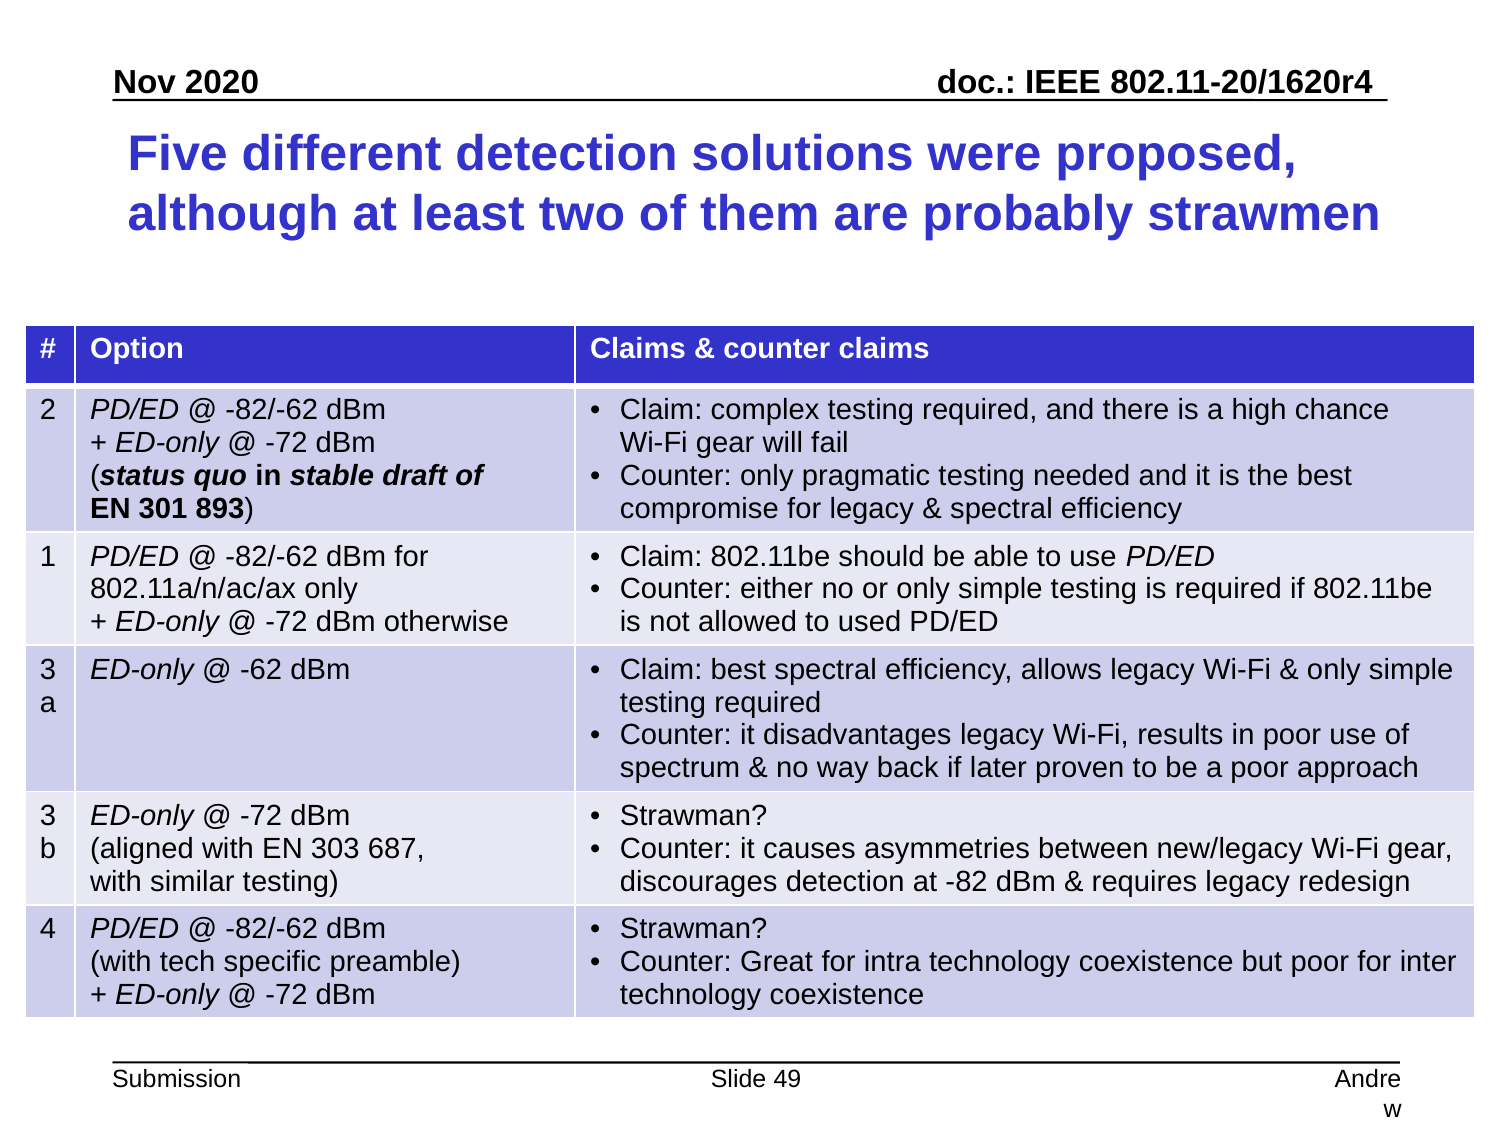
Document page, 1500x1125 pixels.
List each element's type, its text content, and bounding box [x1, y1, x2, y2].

table_cell Claim: 802.11be should be able to use PD/ED Counter: either no or only simple testing is required if 802.11be is not allowed to used PD/ED [576, 533, 1474, 644]
table_cell 1 [26, 533, 74, 644]
slide_number Slide 49 [709, 1061, 803, 1093]
table_header Claims & counter claims [576, 326, 1474, 383]
table_cell Strawman? Counter: Great for intra technology coexistence but poor for inter technology coexistence [576, 906, 1474, 1017]
table_cell PD/ED @ -82/-62 dBm for 802.11a/n/ac/ax only + ED-only @ -72 dBm otherwise [76, 533, 574, 644]
table_cell Claim: complex testing required, and there is a high chance Wi-Fi gear will fail Counter: only pragmatic testing needed and it is the best compromise for legacy & spectral efficiency [576, 389, 1474, 531]
table_cell Claim: best spectral efficiency, allows legacy Wi-Fi & only simple testing required Counter: it disadvantages legacy Wi-Fi, results in poor use of spectrum & no way back if later proven to be a poor approach [576, 646, 1474, 791]
table_cell PD/ED @ -82/-62 dBm (with tech specific preamble) + ED-only @ -72 dBm [76, 906, 574, 1017]
title Five different detection solutions were proposed, although at least two of them are probably strawmen [112, 112, 1475, 288]
table_cell Strawman? Counter: it causes asymmetries between new/legacy Wi-Fi gear, discourages detection at -82 dBm & requires legacy redesign [576, 792, 1474, 904]
table_header # [26, 326, 74, 383]
table_cell PD/ED @ -82/-62 dBm + ED-only @ -72 dBm (status quo in stable draft of EN 301 893) [76, 389, 574, 531]
footer Andrew Myles, Cisco [1320, 1061, 1402, 1093]
table_cell 2 [26, 389, 74, 531]
table_cell 3b [26, 792, 74, 904]
table_cell 3a [26, 646, 74, 791]
table_cell ED-only @ -62 dBm [76, 646, 574, 791]
table_cell ED-only @ -72 dBm (aligned with EN 303 687, with similar testing) [76, 792, 574, 904]
table_cell 4 [26, 906, 74, 1017]
table_header Option [76, 326, 574, 383]
